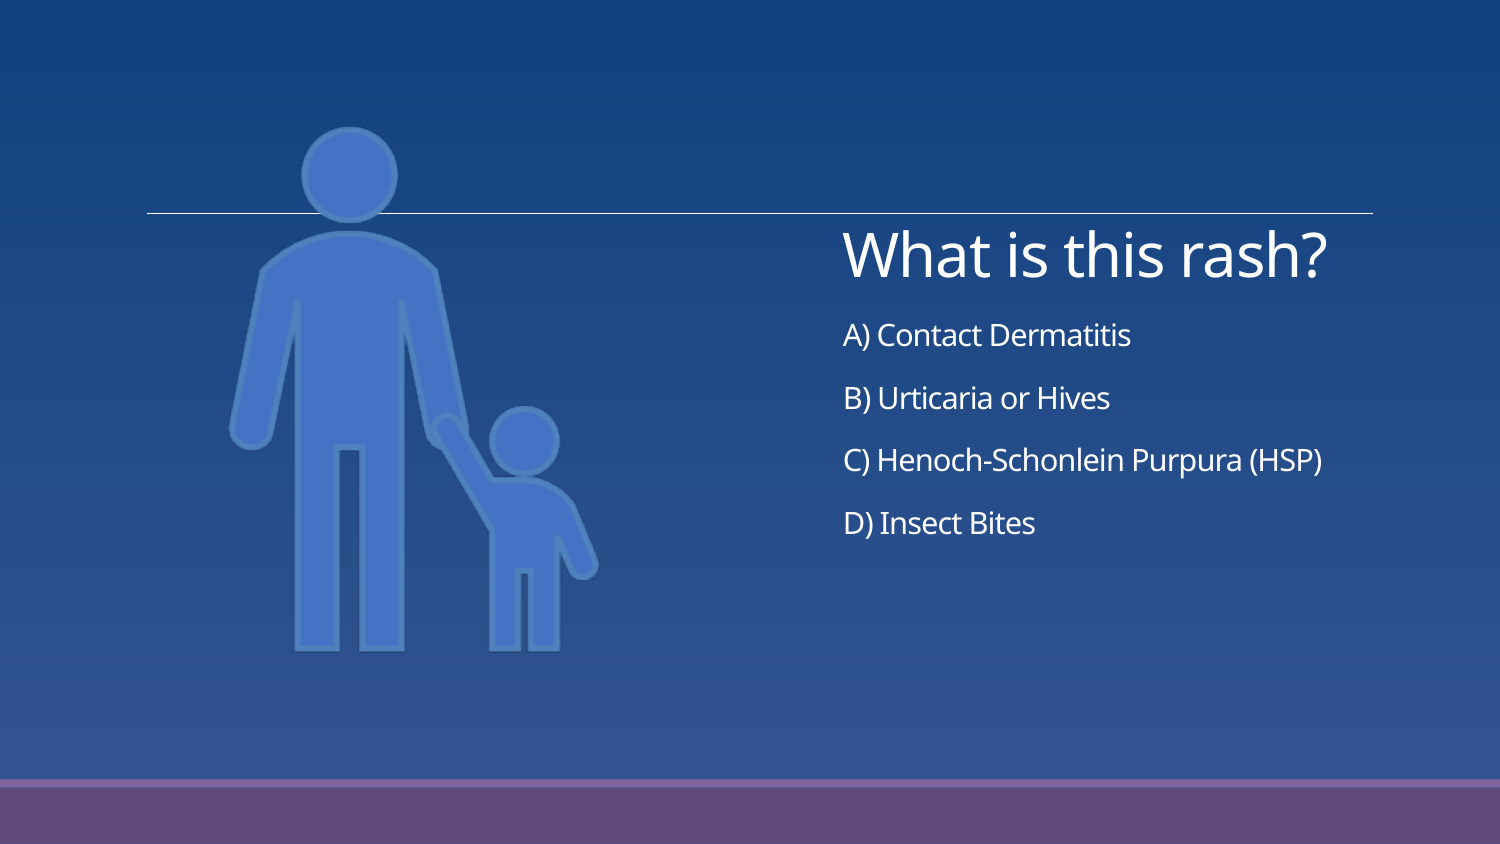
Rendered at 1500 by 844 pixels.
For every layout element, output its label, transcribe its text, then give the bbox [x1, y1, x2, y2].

title What is this rash? A) Contact Dermatitis B) Urticaria or Hives C) Henoch-Schonlein Purpura (HSP) D) Insect Bites [828, 217, 1421, 649]
picture [102, 78, 726, 702]
